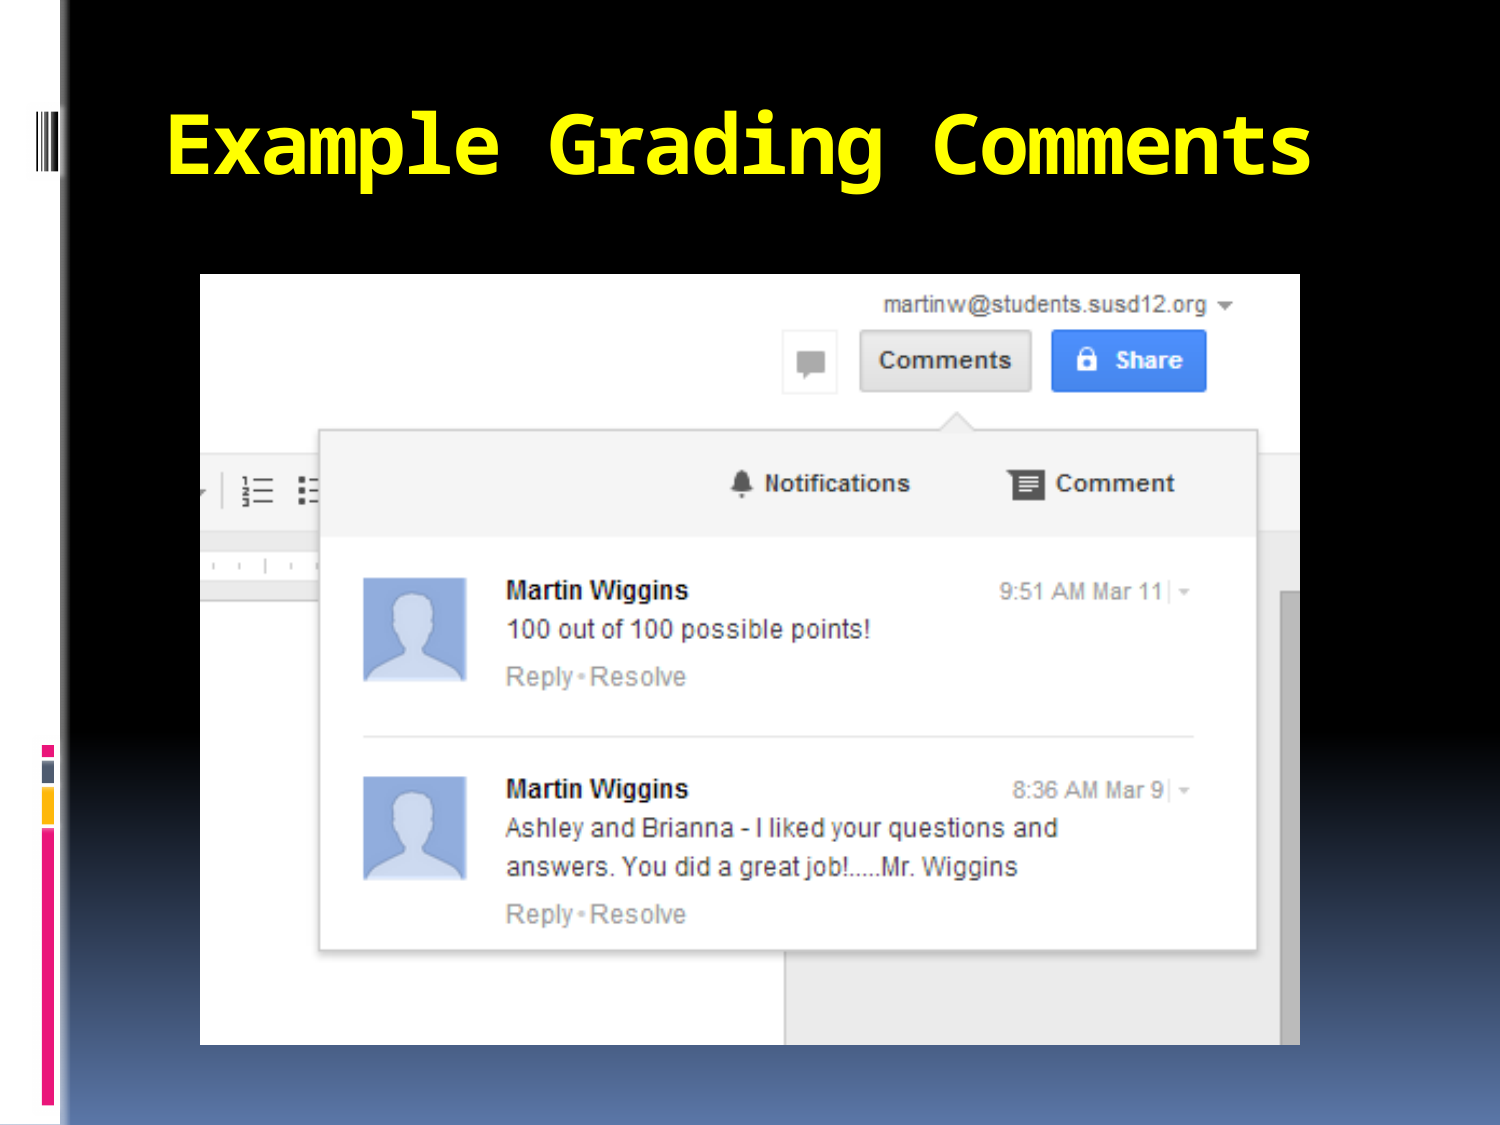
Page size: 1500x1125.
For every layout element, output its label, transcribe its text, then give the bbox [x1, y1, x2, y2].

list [199, 274, 1301, 1046]
title Example Grading Comments [150, 83, 1425, 234]
